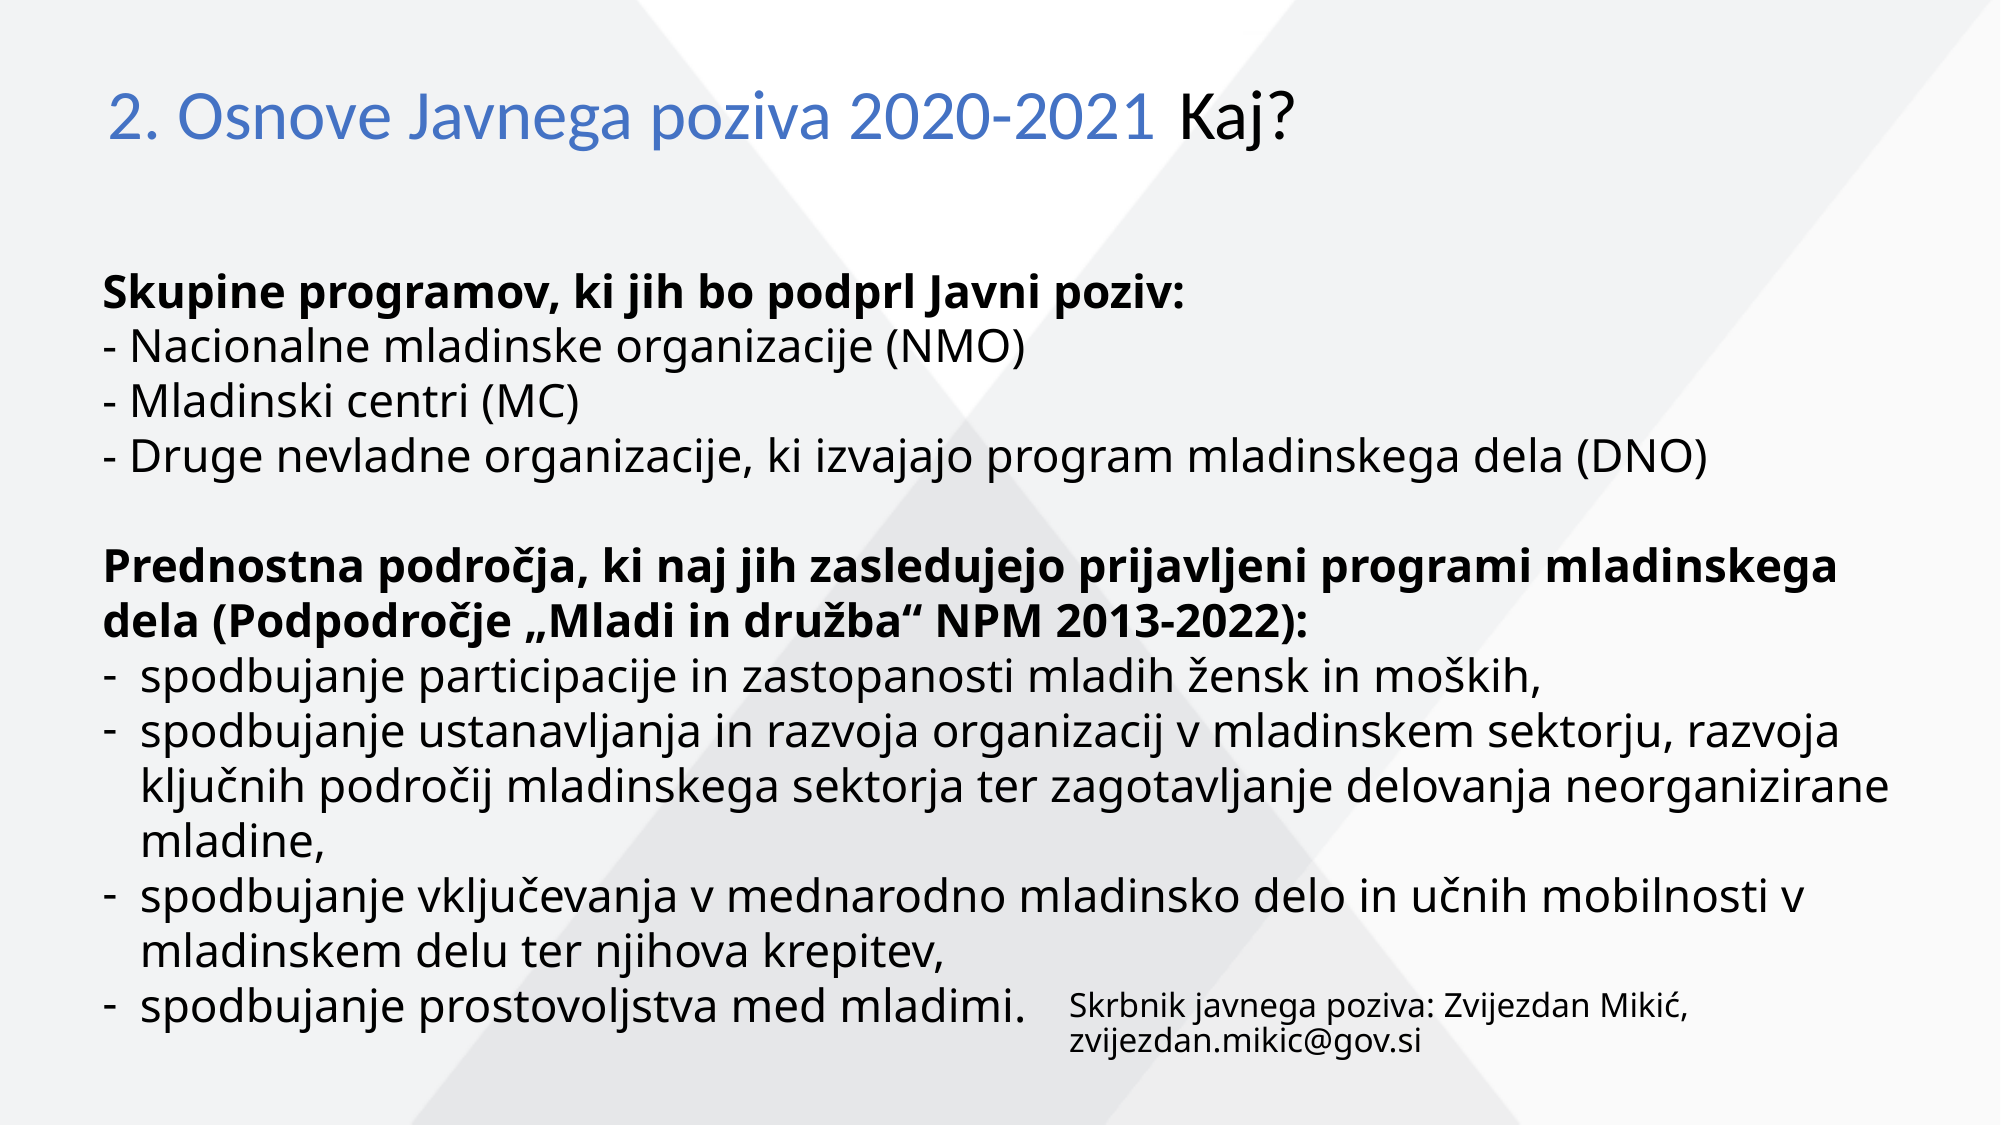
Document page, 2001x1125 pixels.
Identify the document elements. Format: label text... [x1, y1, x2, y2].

picture [0, 0, 2001, 1125]
text_box Kaj? [1164, 61, 1314, 161]
text_box 2. Osnove Javnega poziva 2020-2021 [93, 61, 1164, 161]
text_box Skrbnik javnega poziva: Zvijezdan Mikić, zvijezdan.mikic@gov.si [1054, 974, 1948, 1075]
text_box Skupine programov, ki jih bo podprl Javni poziv: - Nacionalne mladinske organizacije (NMO) - Mladinski centri (MC) - Druge nevladne organizacije, ki izvajajo program mladinskega dela (DNO) Prednostna področja, ki naj jih zasledujejo prijavljeni programi mladinskega dela (Podpodročje „Mladi in družba“ NPM 2013-2022): spodbujanje participacije in zastopanosti mladih žensk in moških, spodbujanje ustanavljanja in razvoja organizacij v mladinskem sektorju, razvoja ključnih področij mladinskega sektorja ter zagotavljanje delovanja neorganizirane mladine, spodbujanje vključevanja v mednarodno mladinsko delo in učnih mobilnosti v mladinskem delu ter njihova krepitev, spodbujanje prostovoljstva med mladimi. [87, 224, 1927, 1125]
